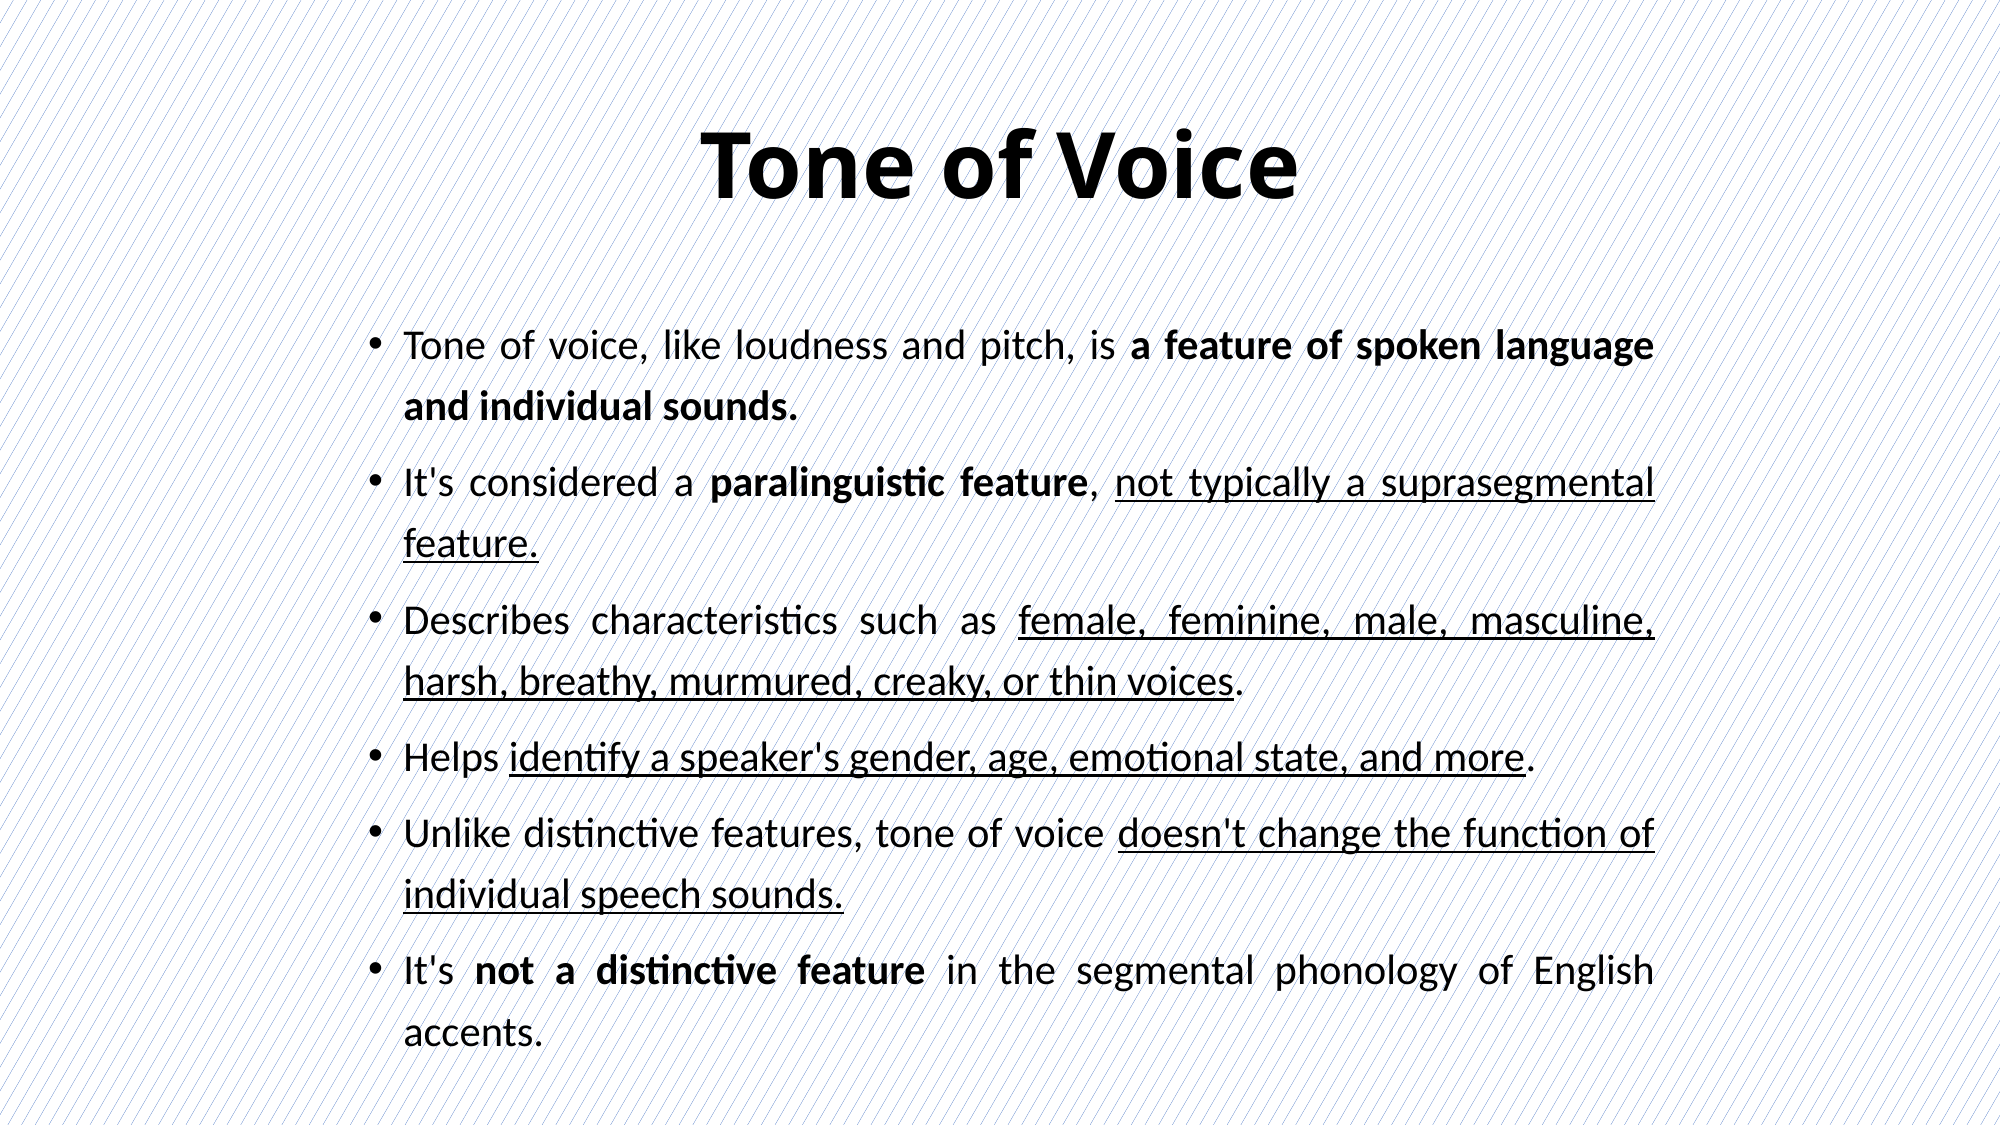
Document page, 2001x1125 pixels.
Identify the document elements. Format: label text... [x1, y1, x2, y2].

list Tone of voice, like loudness and pitch, is a feature of spoken language and individual sounds. It's considered a paralinguistic feature, not typically a suprasegmental feature. Describes characteristics such as female, feminine, male, masculine, harsh, breathy, murmured, creaky, or thin voices. Helps identify a speaker's gender, age, emotional state, and more. Unlike distinctive features, tone of voice doesn't change the function of individual speech sounds. It's not a distinctive feature in the segmental phonology of English accents. [353, 299, 1670, 1066]
title Tone of Voice [137, 59, 1863, 278]
